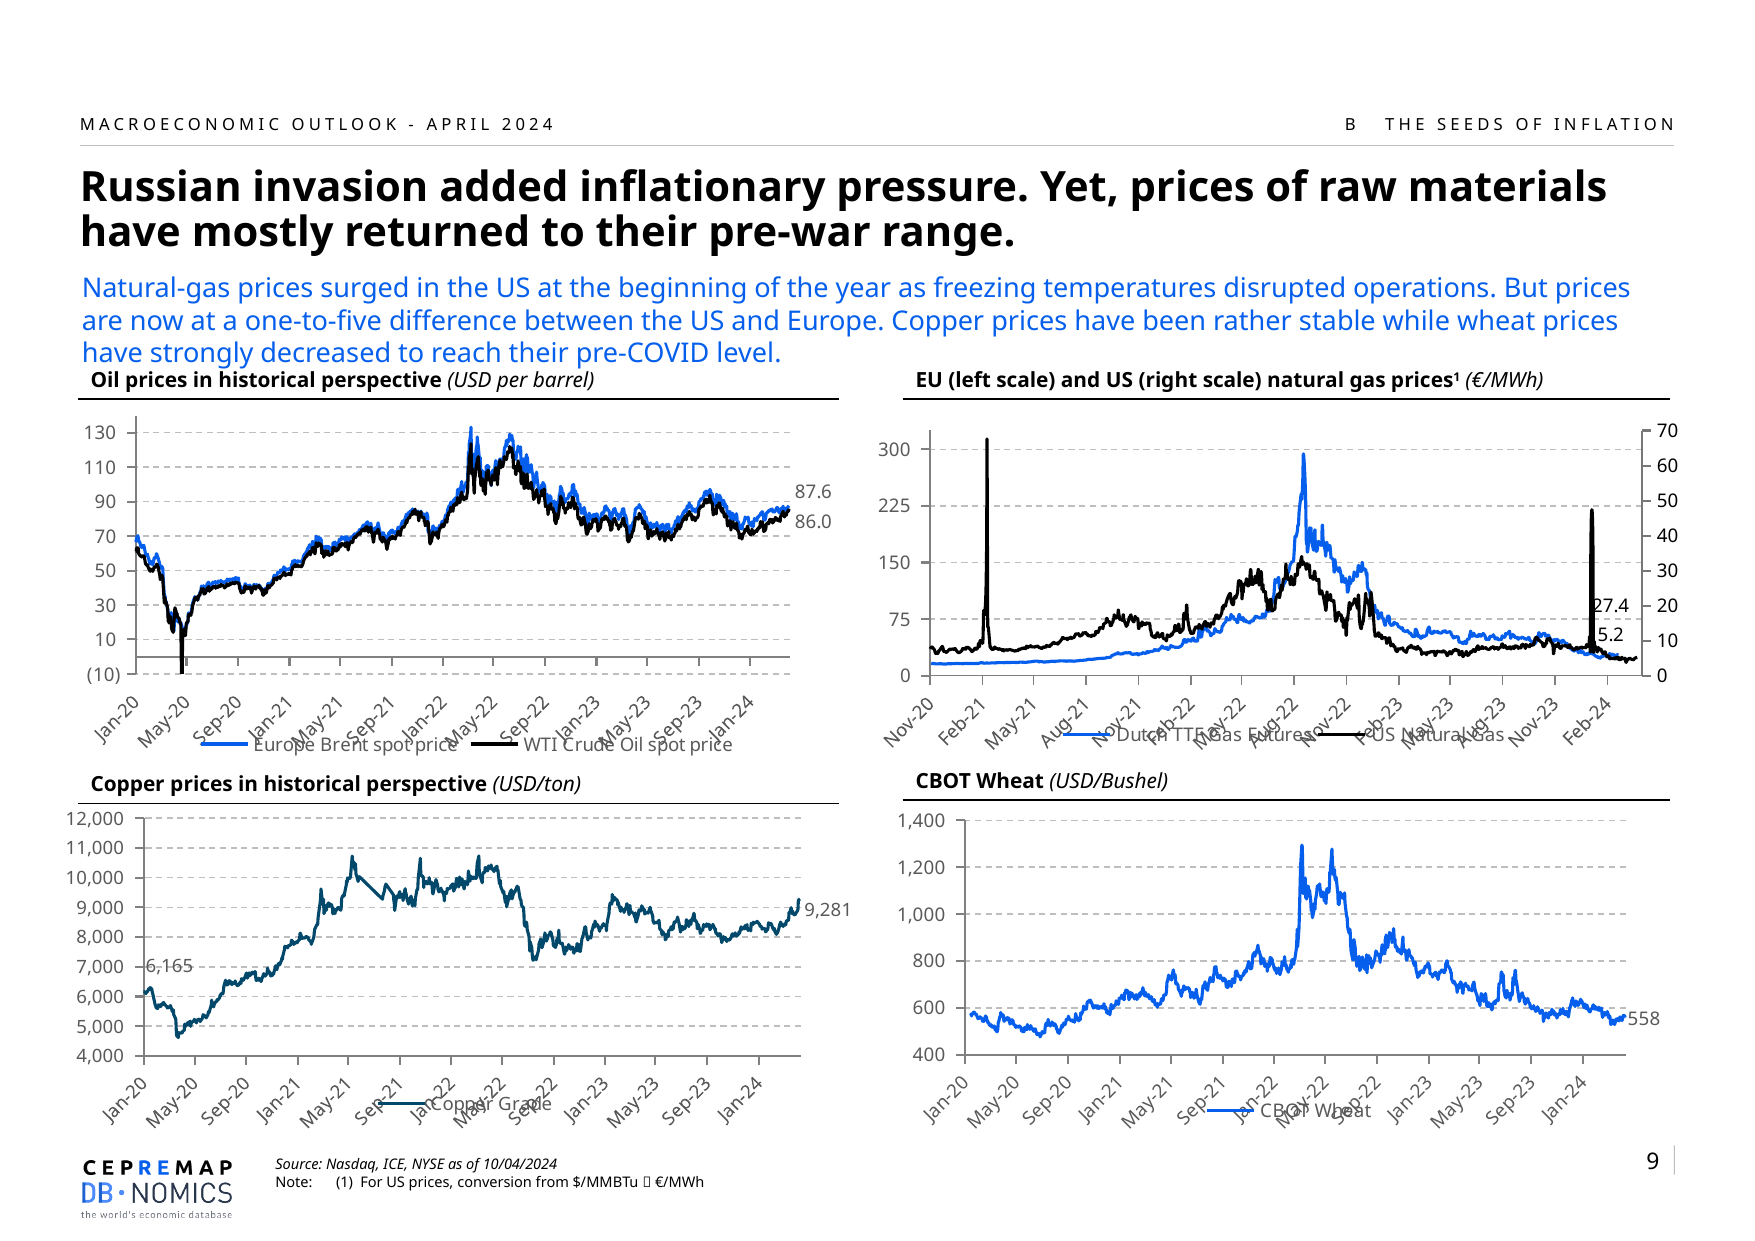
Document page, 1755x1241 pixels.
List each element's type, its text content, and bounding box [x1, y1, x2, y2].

picture [81, 1182, 232, 1218]
slide_number 9 [1562, 1146, 1675, 1175]
table_header Oil prices in historical perspective (USD per barrel) [78, 359, 839, 398]
footer Macroeconomic Outlook - April 2024 [79, 109, 877, 139]
table_cell 5.5 [903, 801, 1670, 805]
title Russian invasion added inflationary pressure. Yet, prices of raw materials have mostly returned to their pre-war range. [79, 165, 1675, 318]
chart [64, 803, 866, 1135]
chart [876, 400, 1690, 794]
slide_number B The Seeds of inflation [877, 109, 1675, 139]
table_header Copper prices in historical perspective (USD/ton) [78, 768, 839, 801]
picture [79, 1160, 236, 1175]
chart [83, 399, 847, 764]
chart [888, 805, 1690, 1136]
table_header EU (left scale) and US (right scale) natural gas prices1 (€/MWh) [903, 359, 1670, 398]
text_box Source: Nasdaq, ICE, NYSE as of 10/04/2024 Note: (1) For US prices, conversion from $/MMBTu  €/MWh [275, 1164, 1626, 1190]
list Natural-gas prices surged in the US at the beginning of the year as freezing temperatures disrupted operations. But prices are now at a one-to-five difference between the US and Europe. Copper prices have been rather stable while wheat prices have strongly decreased to reach their pre-COVID level. [81, 258, 1677, 337]
